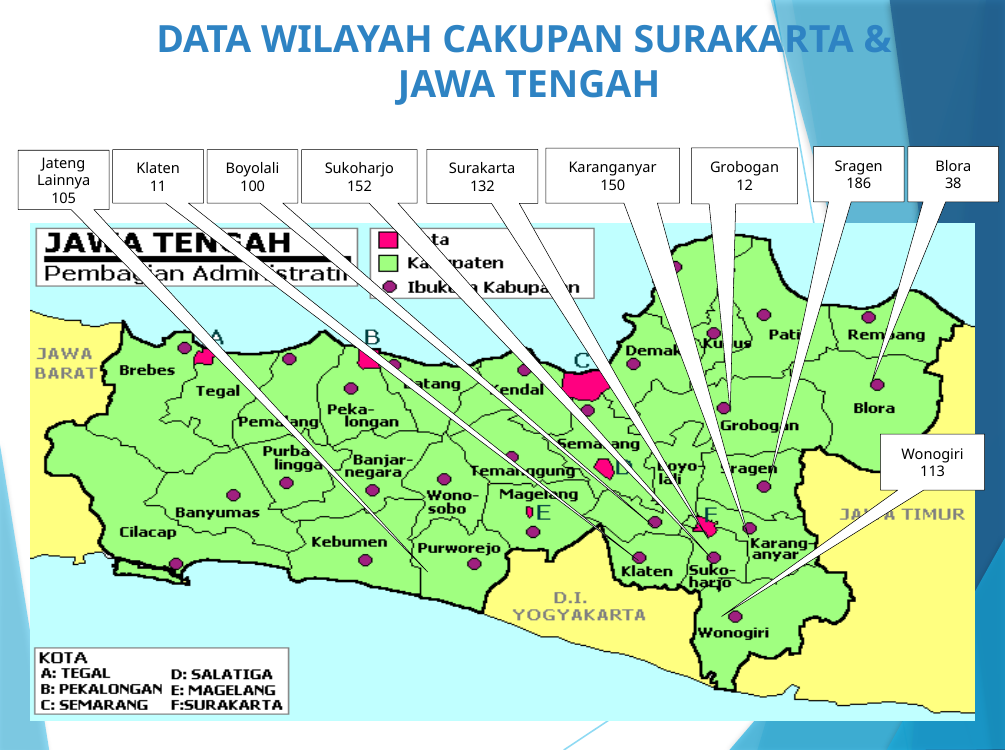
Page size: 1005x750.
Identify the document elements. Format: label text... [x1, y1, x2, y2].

text_box Jateng Lainnya 105 [16, 148, 111, 221]
text_box Wonogiri 113 [979, 432, 987, 492]
text_box Grobogan 12 [689, 146, 800, 221]
text_box Klaten 11 [111, 148, 214, 221]
text_box Boyolali 100 [205, 148, 306, 221]
picture [29, 222, 976, 722]
text_box Surakarta 132 [425, 147, 540, 221]
title DATA WILAYAH CAKUPAN SURAKARTA & JAWA TENGAH [50, 7, 999, 133]
text_box Sragen 186 [811, 145, 906, 221]
text_box Blora 38 [906, 145, 1001, 221]
text_box Karanganyar 150 [544, 146, 682, 221]
text_box Sukoharjo 152 [300, 148, 419, 221]
